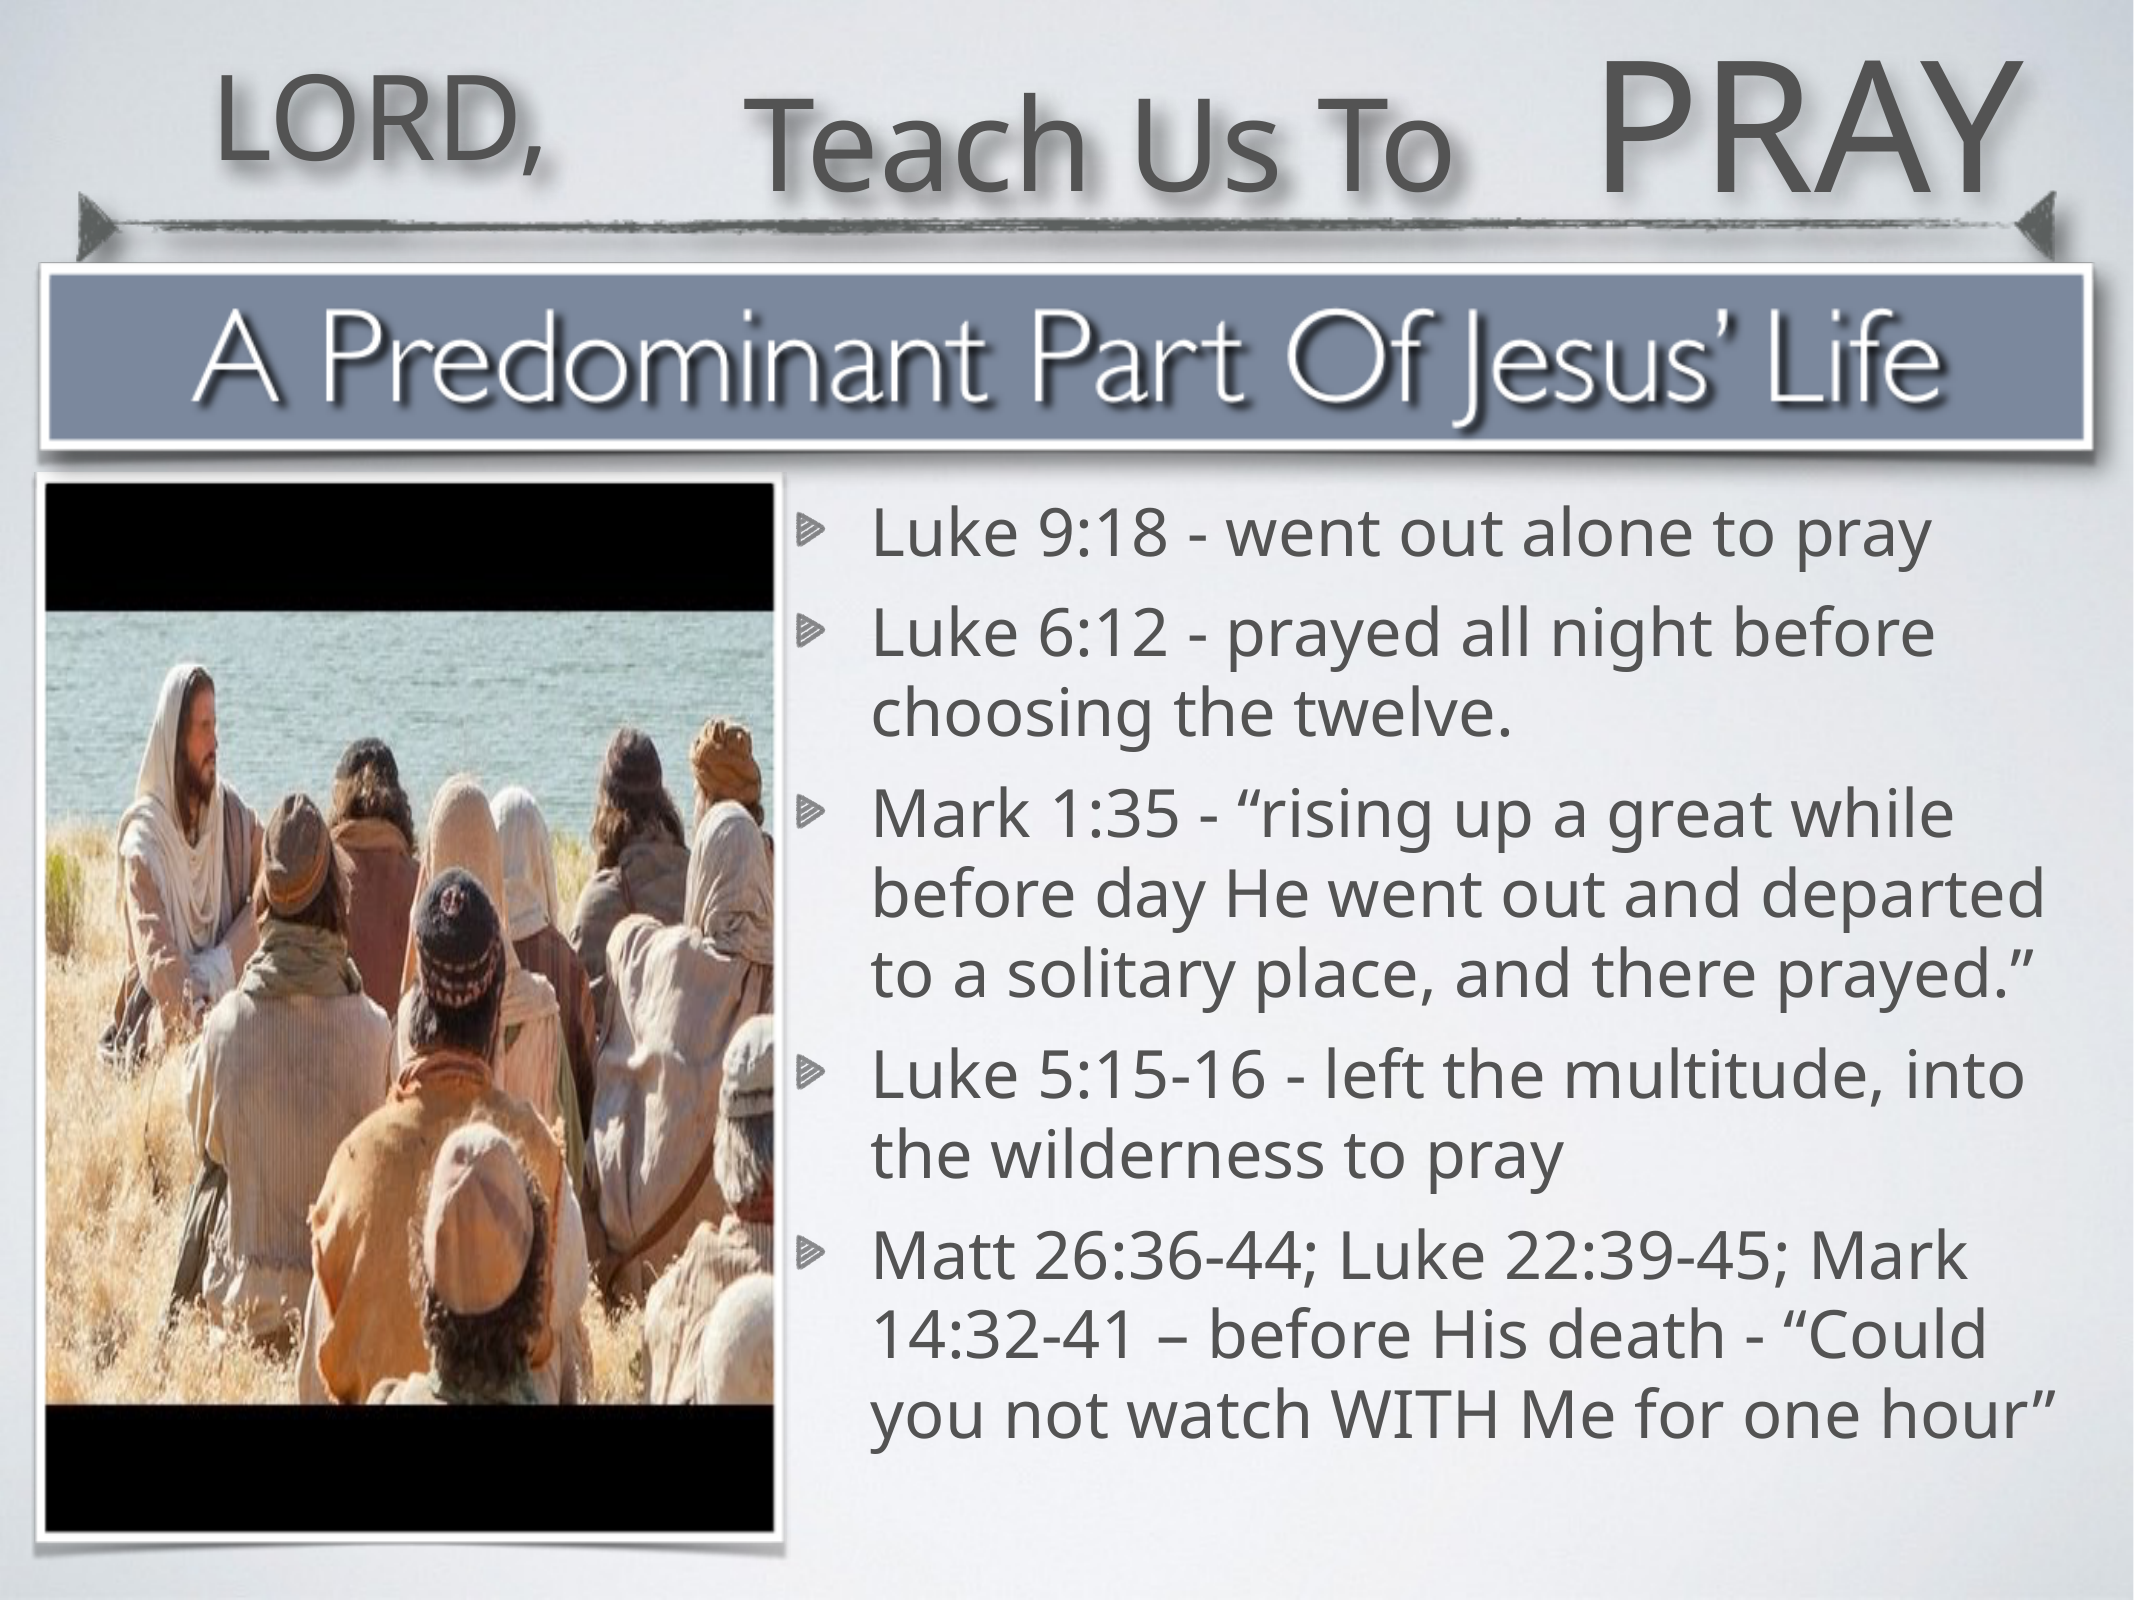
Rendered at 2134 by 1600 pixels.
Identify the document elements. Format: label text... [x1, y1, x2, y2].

text_box LORD, [201, 33, 559, 186]
text_box Luke 9:18 - went out alone to pray Luke 6:12 - prayed all night before choosing the twelve. Mark 1:35 - “rising up a great while before day He went out and departed to a solitary place, and there prayed.” Luke 5:15-16 - left the multitude, into the wilderness to pray Matt 26:36-44; Luke 22:39-45; Mark 14:32-41 – before His death - “Could you not watch WITH Me for one hour” [791, 481, 2101, 1461]
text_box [31, 472, 791, 1565]
text_box Teach Us To [735, 54, 1468, 186]
picture [0, 0, 2134, 1600]
text_box PRAY [1581, 0, 2033, 186]
